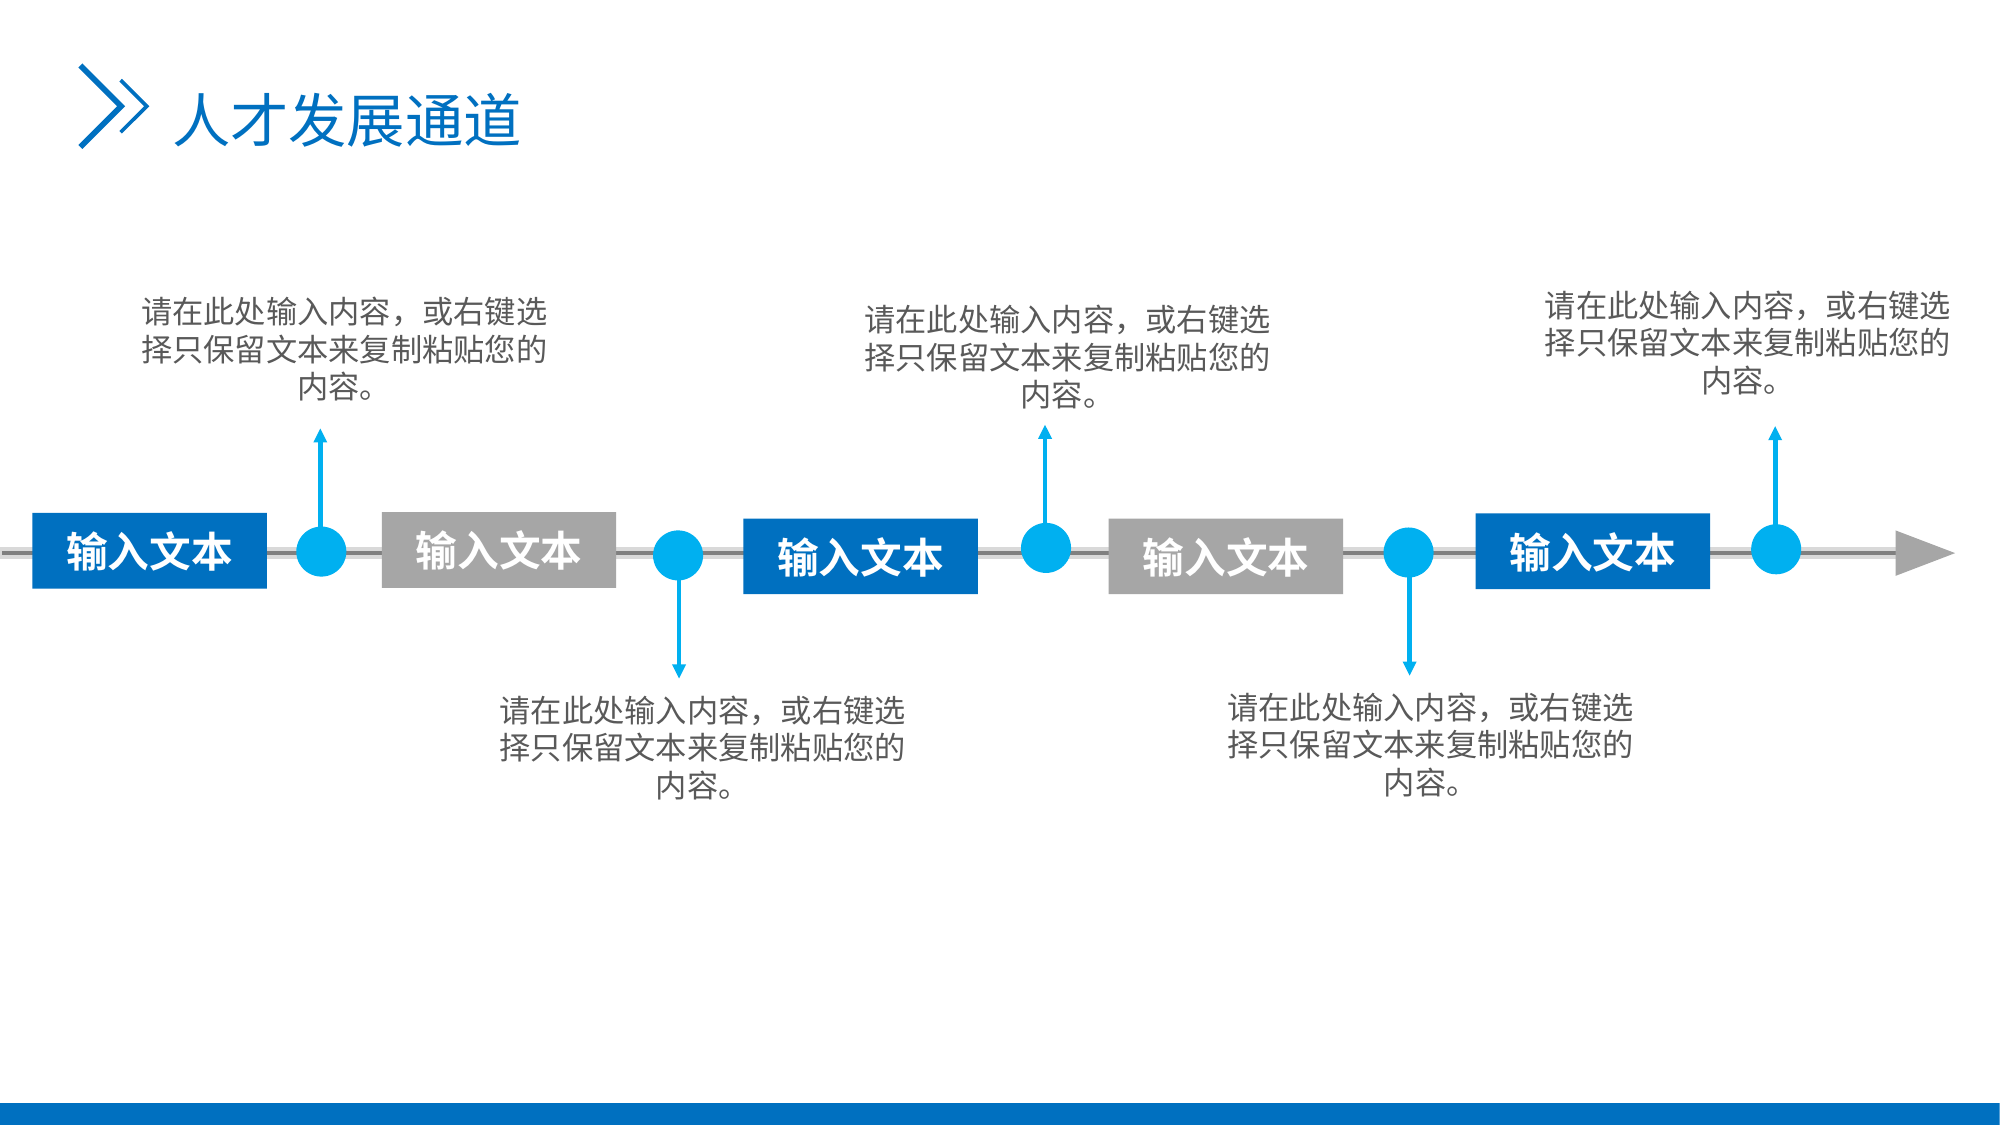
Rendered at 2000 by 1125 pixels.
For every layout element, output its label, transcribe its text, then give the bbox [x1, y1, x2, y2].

text_box 输入文本 [741, 587, 980, 596]
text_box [0, 530, 290, 577]
text_box 输入文本 [30, 511, 269, 527]
text_box 输入文本 [1474, 587, 1712, 591]
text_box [1438, 530, 1746, 577]
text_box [652, 530, 704, 679]
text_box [1075, 530, 1379, 577]
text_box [1020, 424, 1072, 574]
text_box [351, 530, 650, 577]
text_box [1806, 530, 1956, 577]
text_box 请在此处输入内容，或右键选择只保留文本来复制粘贴您的内容。 [1519, 278, 1977, 407]
text_box 输入文本 [1474, 511, 1712, 527]
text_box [1750, 425, 1802, 575]
text_box 请在此处输入内容，或右键选择只保留文本来复制粘贴您的内容。 [114, 285, 575, 413]
text_box 输入文本 [380, 510, 618, 527]
text_box 请在此处输入内容，或右键选择只保留文本来复制粘贴您的内容。 [471, 683, 935, 811]
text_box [1383, 527, 1434, 676]
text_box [704, 530, 1016, 577]
text_box 输入文本 [741, 516, 980, 527]
text_box 人才发展通道 [157, 41, 538, 162]
text_box 输入文本 [30, 587, 269, 591]
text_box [296, 428, 347, 577]
text_box 请在此处输入内容，或右键选择只保留文本来复制粘贴您的内容。 [835, 293, 1300, 421]
text_box 输入文本 [1107, 516, 1345, 527]
text_box 请在此处输入内容，或右键选择只保留文本来复制粘贴您的内容。 [1199, 680, 1662, 808]
text_box 输入文本 [1107, 587, 1345, 596]
